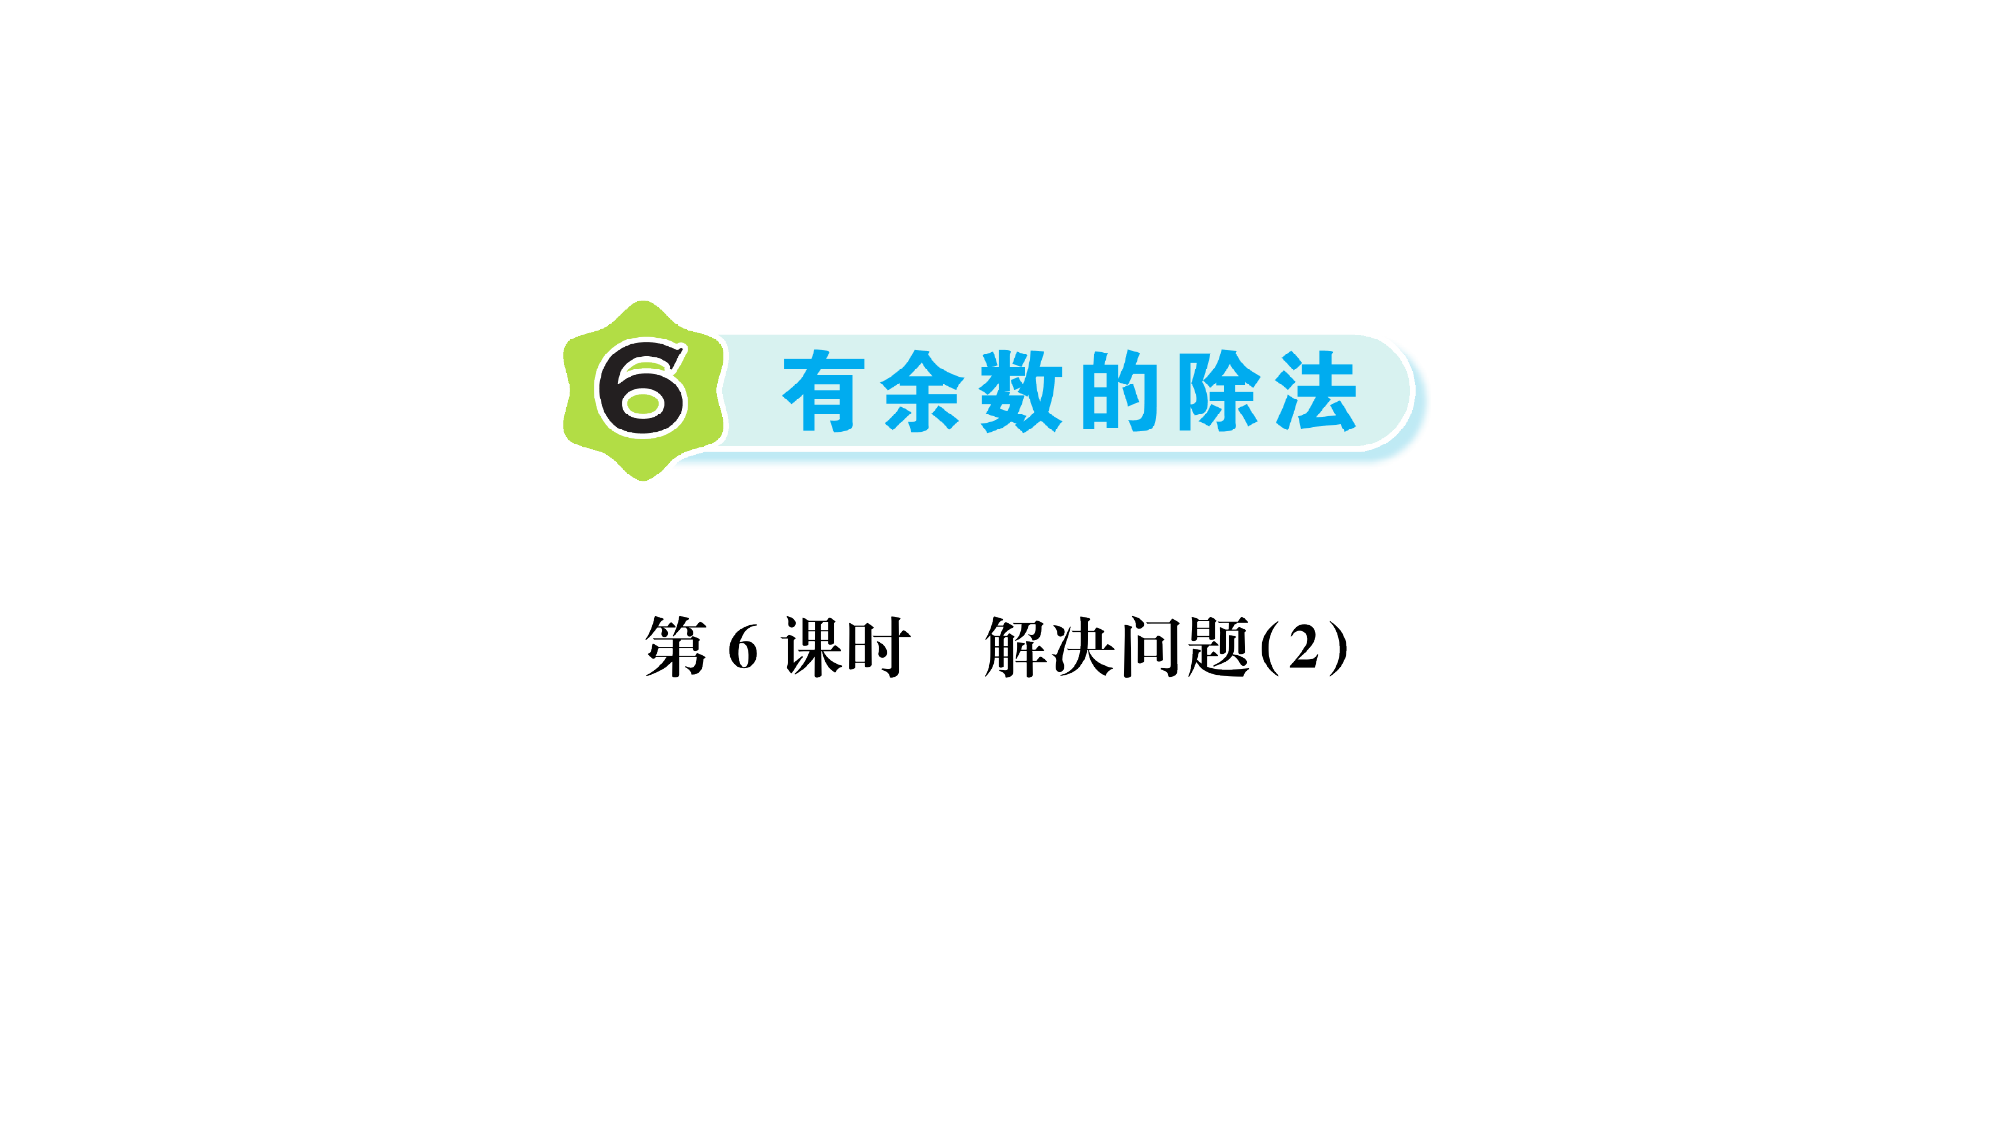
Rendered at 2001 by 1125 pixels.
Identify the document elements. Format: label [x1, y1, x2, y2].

picture [641, 586, 1359, 700]
picture [559, 290, 1441, 499]
